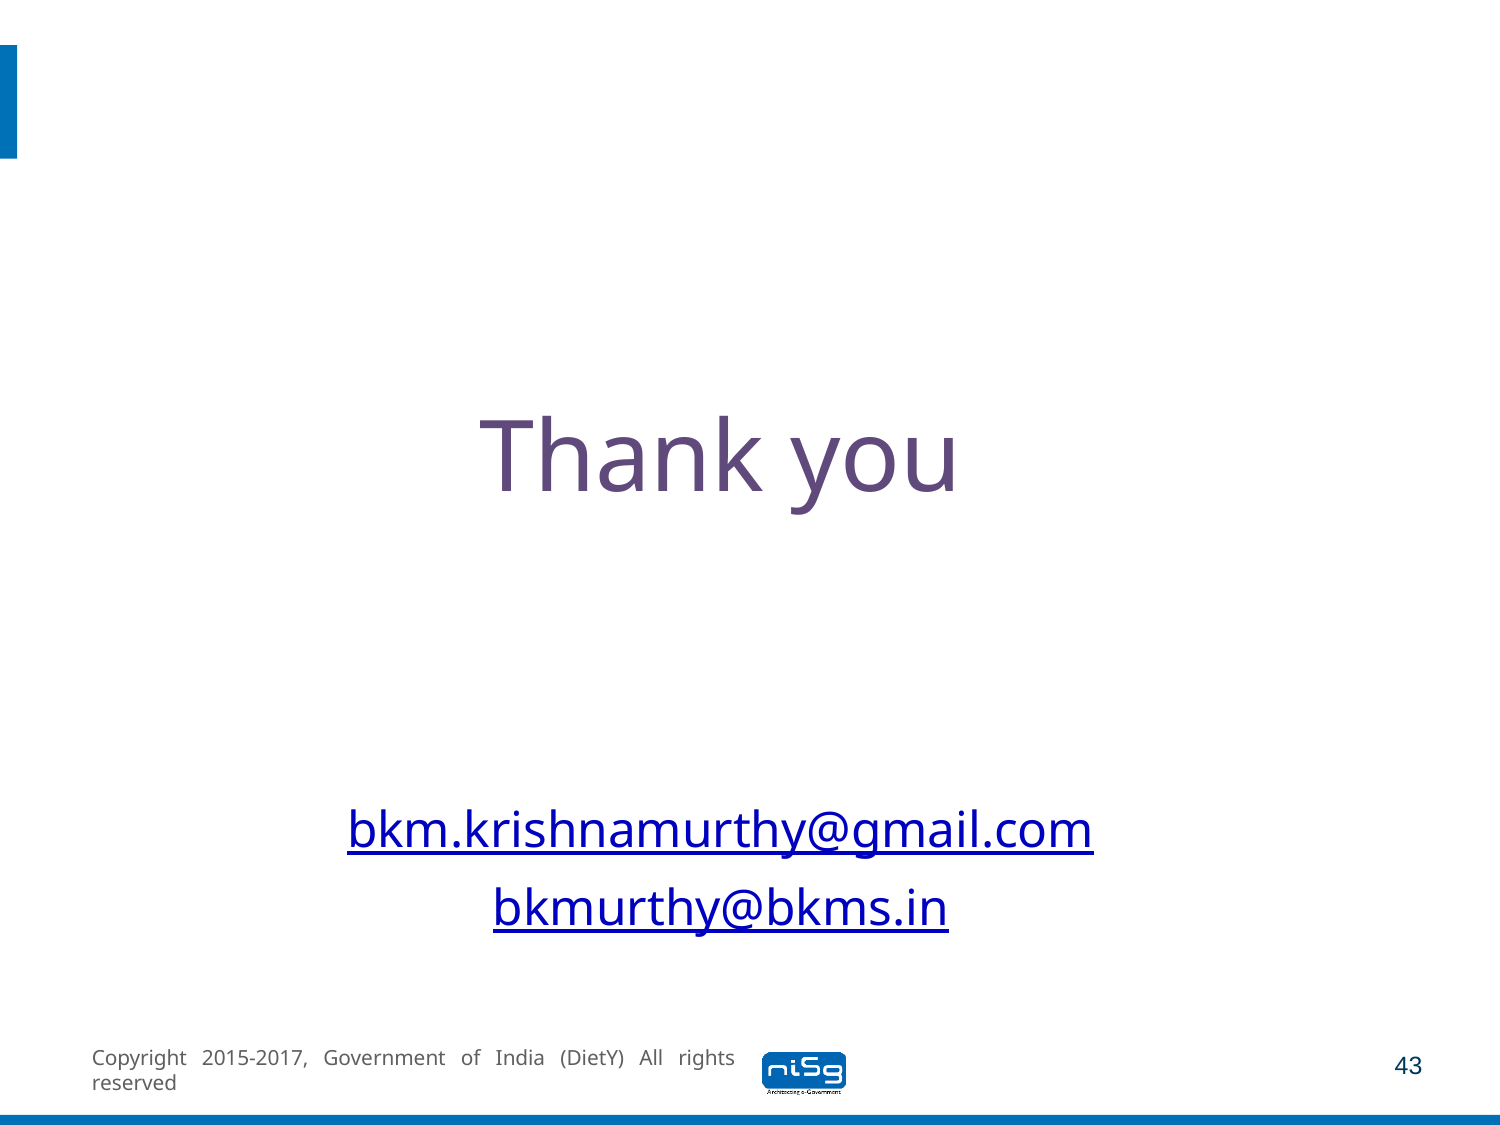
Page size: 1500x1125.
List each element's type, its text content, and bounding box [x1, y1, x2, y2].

list Thank you bkm.krishnamurthy@gmail.com bkmurthy@bkms.in [75, 236, 1367, 956]
slide_number 43 [1087, 1034, 1438, 1095]
picture [762, 1052, 846, 1095]
